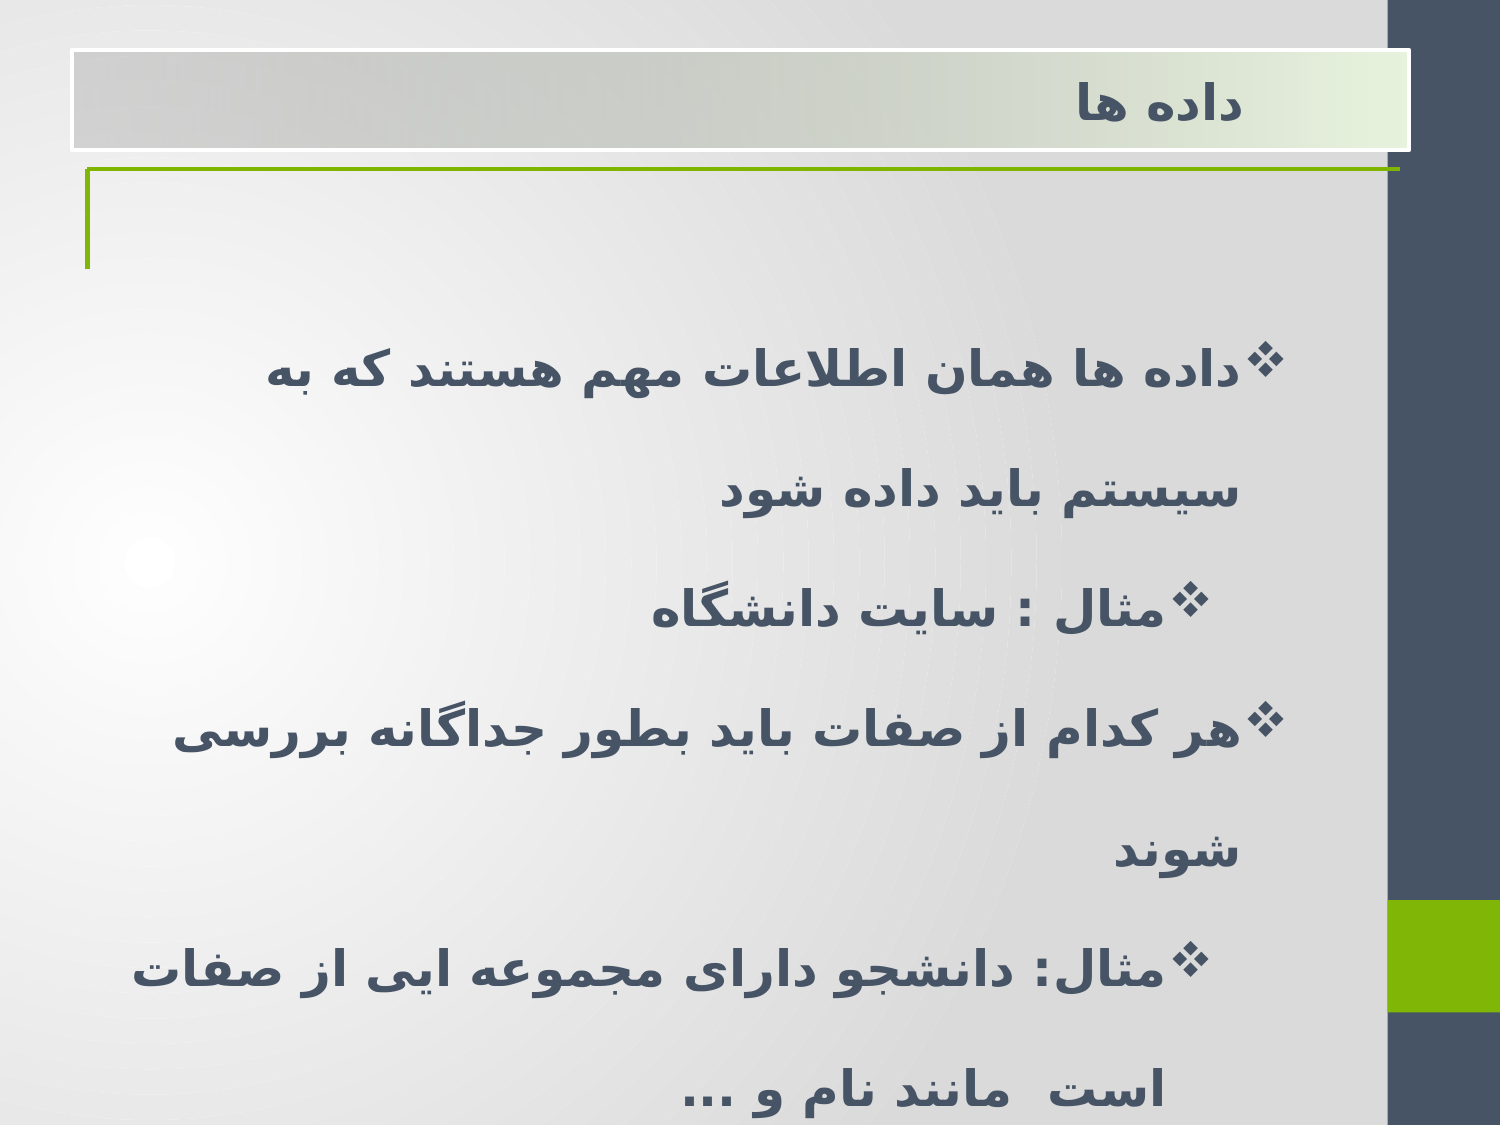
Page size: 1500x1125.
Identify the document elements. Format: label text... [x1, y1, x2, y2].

text_box داده ها همان اطلاعات مهم هستند که به سیستم باید داده شود مثال : سایت دانشگاه هر کدام از صفات باید بطور جداگانه بررسی شوند مثال: دانشجو دارای مجموعه ایی از صفات است مانند نام و ... مجموعه صفات را موجودیت می گویند در نهایت باید رابطه موجودیت ها را مشخص کنیم [93, 268, 1454, 1125]
text_box داده ها [70, 48, 1411, 152]
